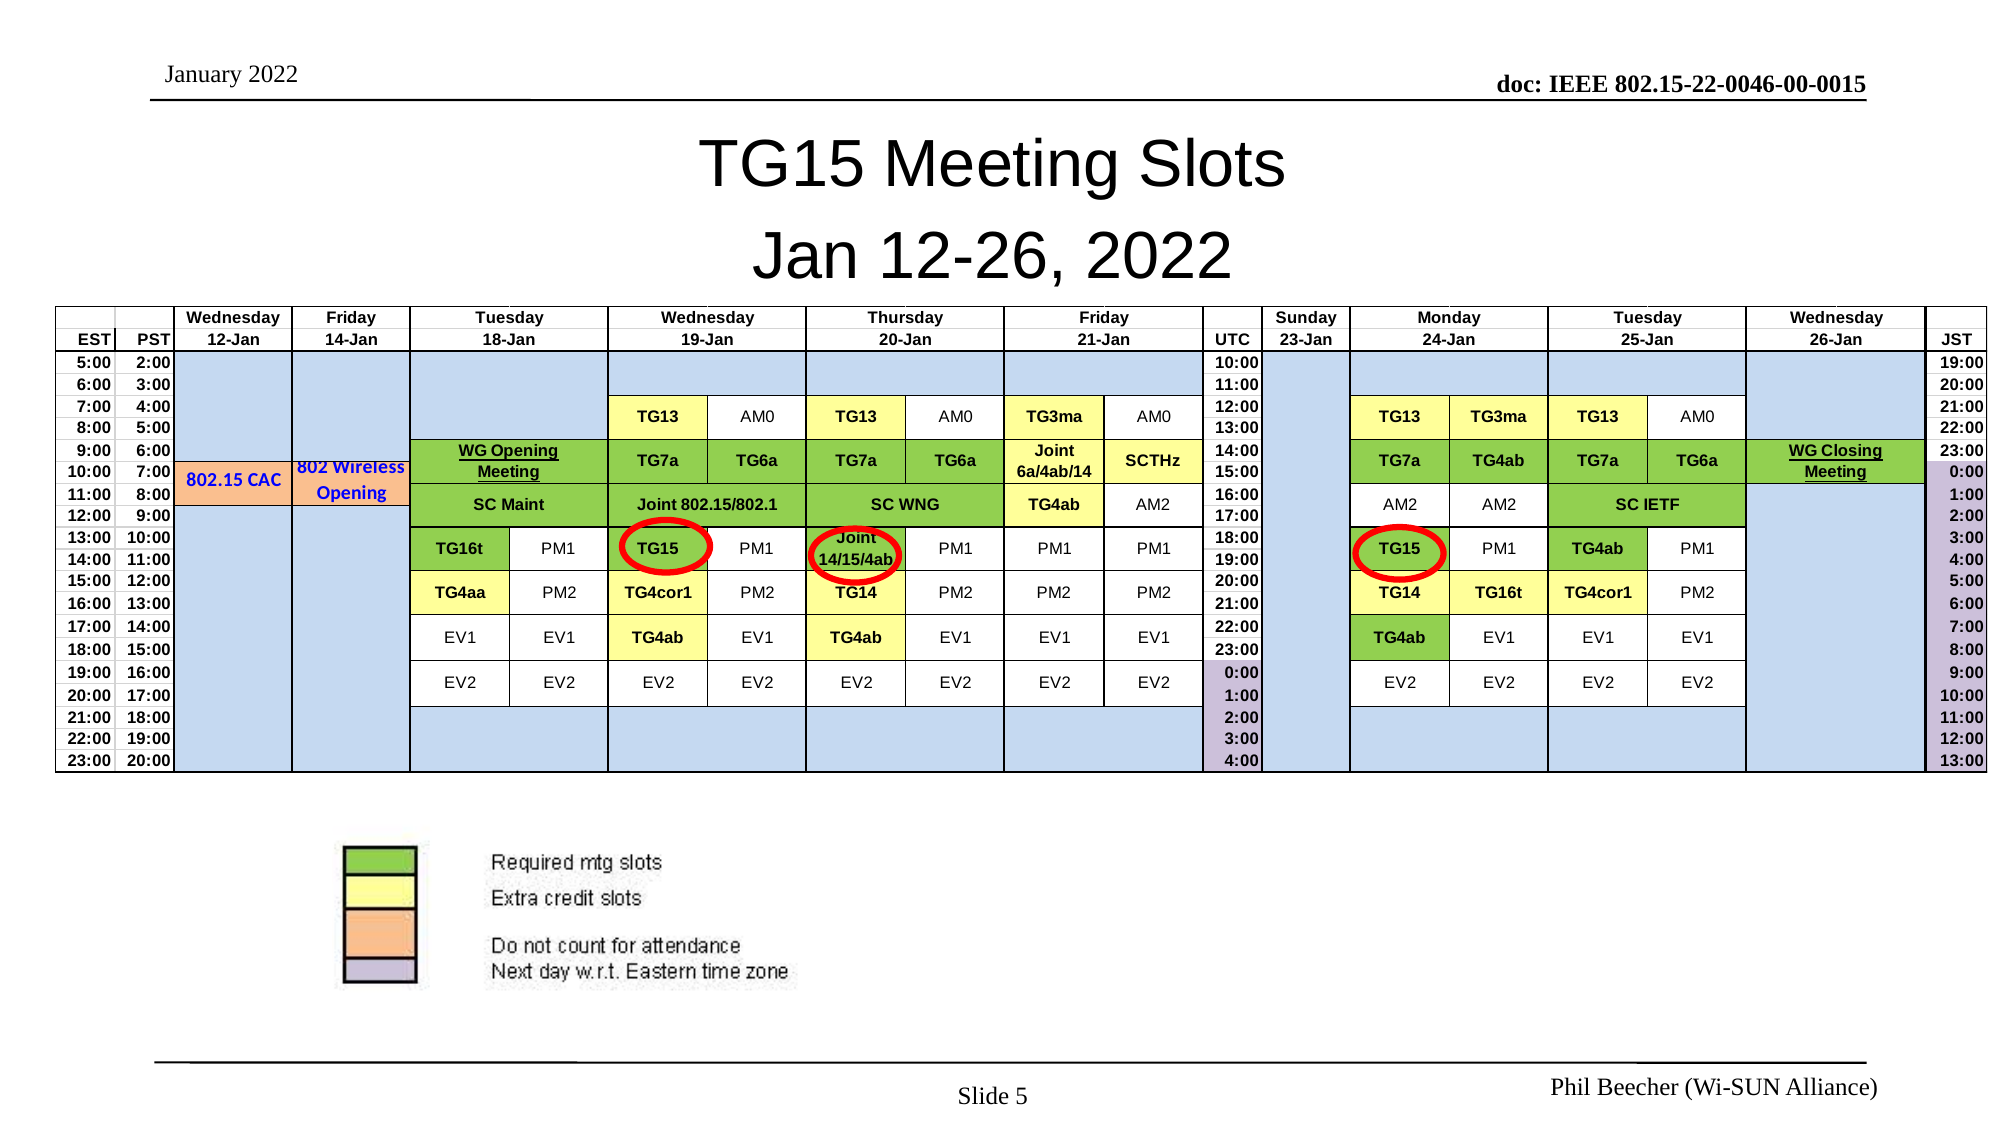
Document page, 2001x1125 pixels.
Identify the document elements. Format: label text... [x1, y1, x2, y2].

slide_number Slide 5 [921, 1075, 1065, 1115]
picture [331, 821, 879, 1024]
list TG15 Meeting Slots Jan 12-26, 2022 [356, 112, 1630, 303]
picture [54, 305, 1989, 774]
